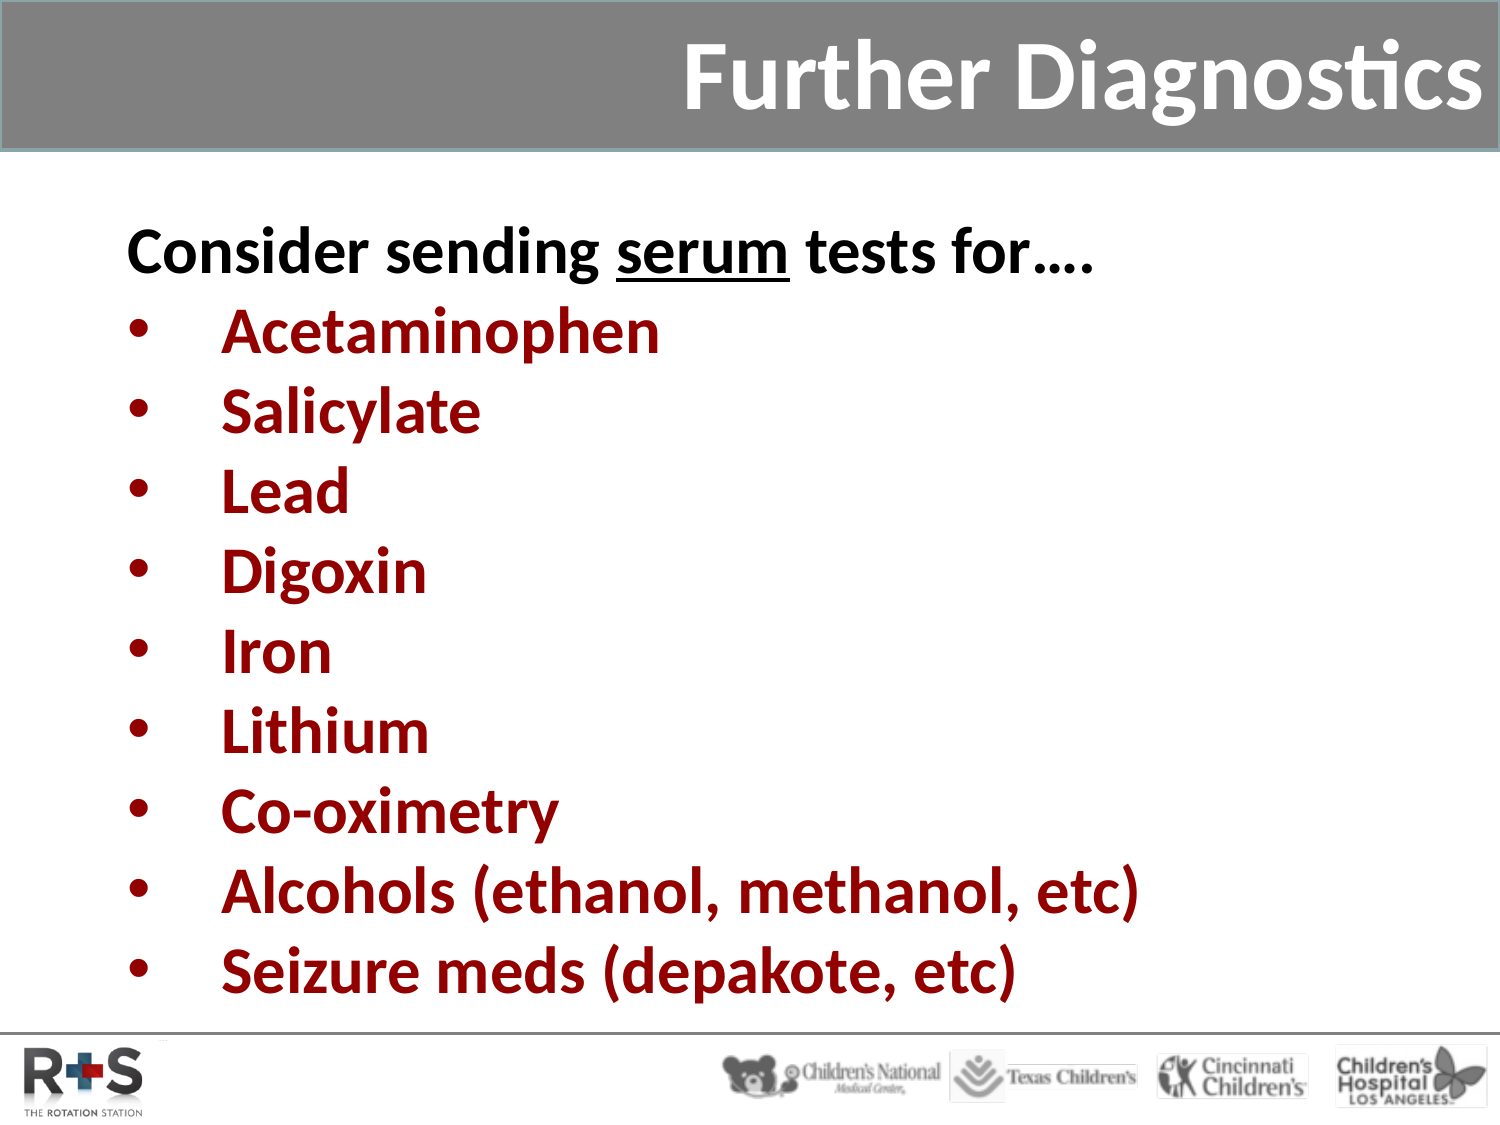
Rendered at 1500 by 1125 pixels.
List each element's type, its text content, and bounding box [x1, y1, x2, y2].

picture [707, 1035, 1500, 1125]
title Further Diagnostics [312, 2, 1500, 150]
picture [14, 1040, 169, 1122]
text_box Consider sending serum tests for…. Acetaminophen Salicylate Lead Digoxin Iron Lithium Co-oximetry Alcohols (ethanol, methanol, etc) Seizure meds (depakote, etc) [112, 199, 1413, 1075]
